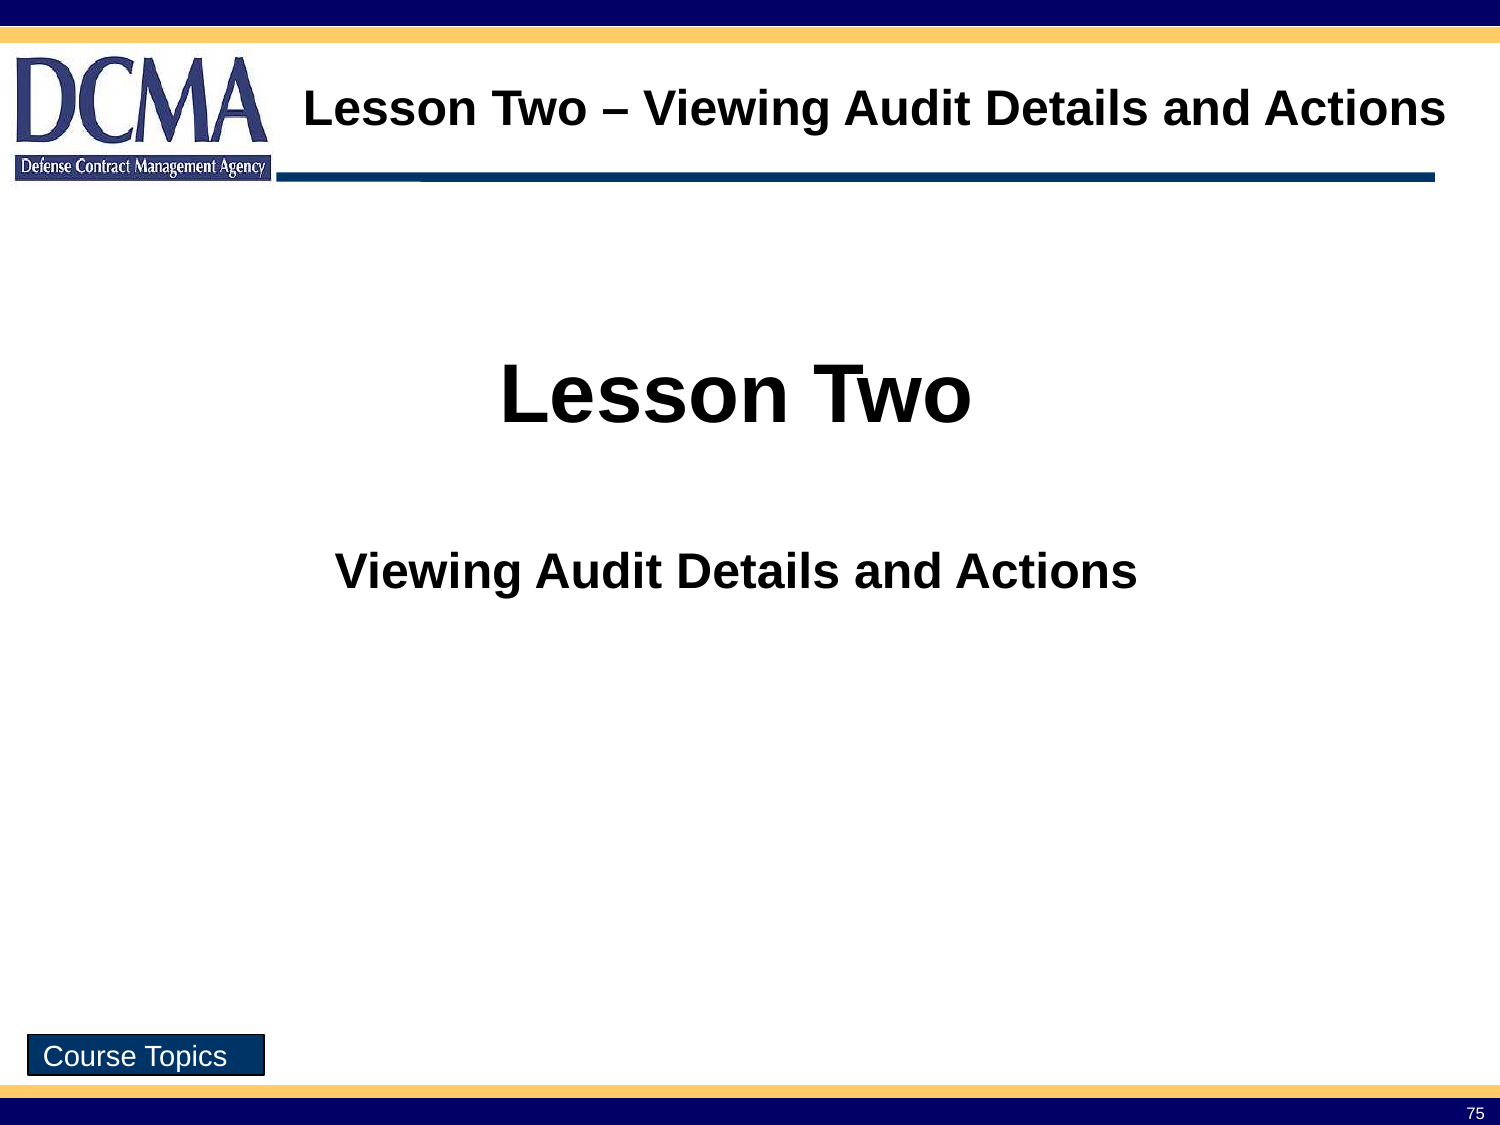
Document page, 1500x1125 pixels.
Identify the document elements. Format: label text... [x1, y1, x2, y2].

title Lesson Two – Viewing Audit Details and Actions [287, 47, 1500, 163]
picture [10, 49, 274, 187]
text_box Lesson Two Viewing Audit Details and Actions [166, 441, 1307, 556]
text_box Course Topics [28, 1034, 264, 1075]
slide_number 75 [1149, 1095, 1500, 1125]
